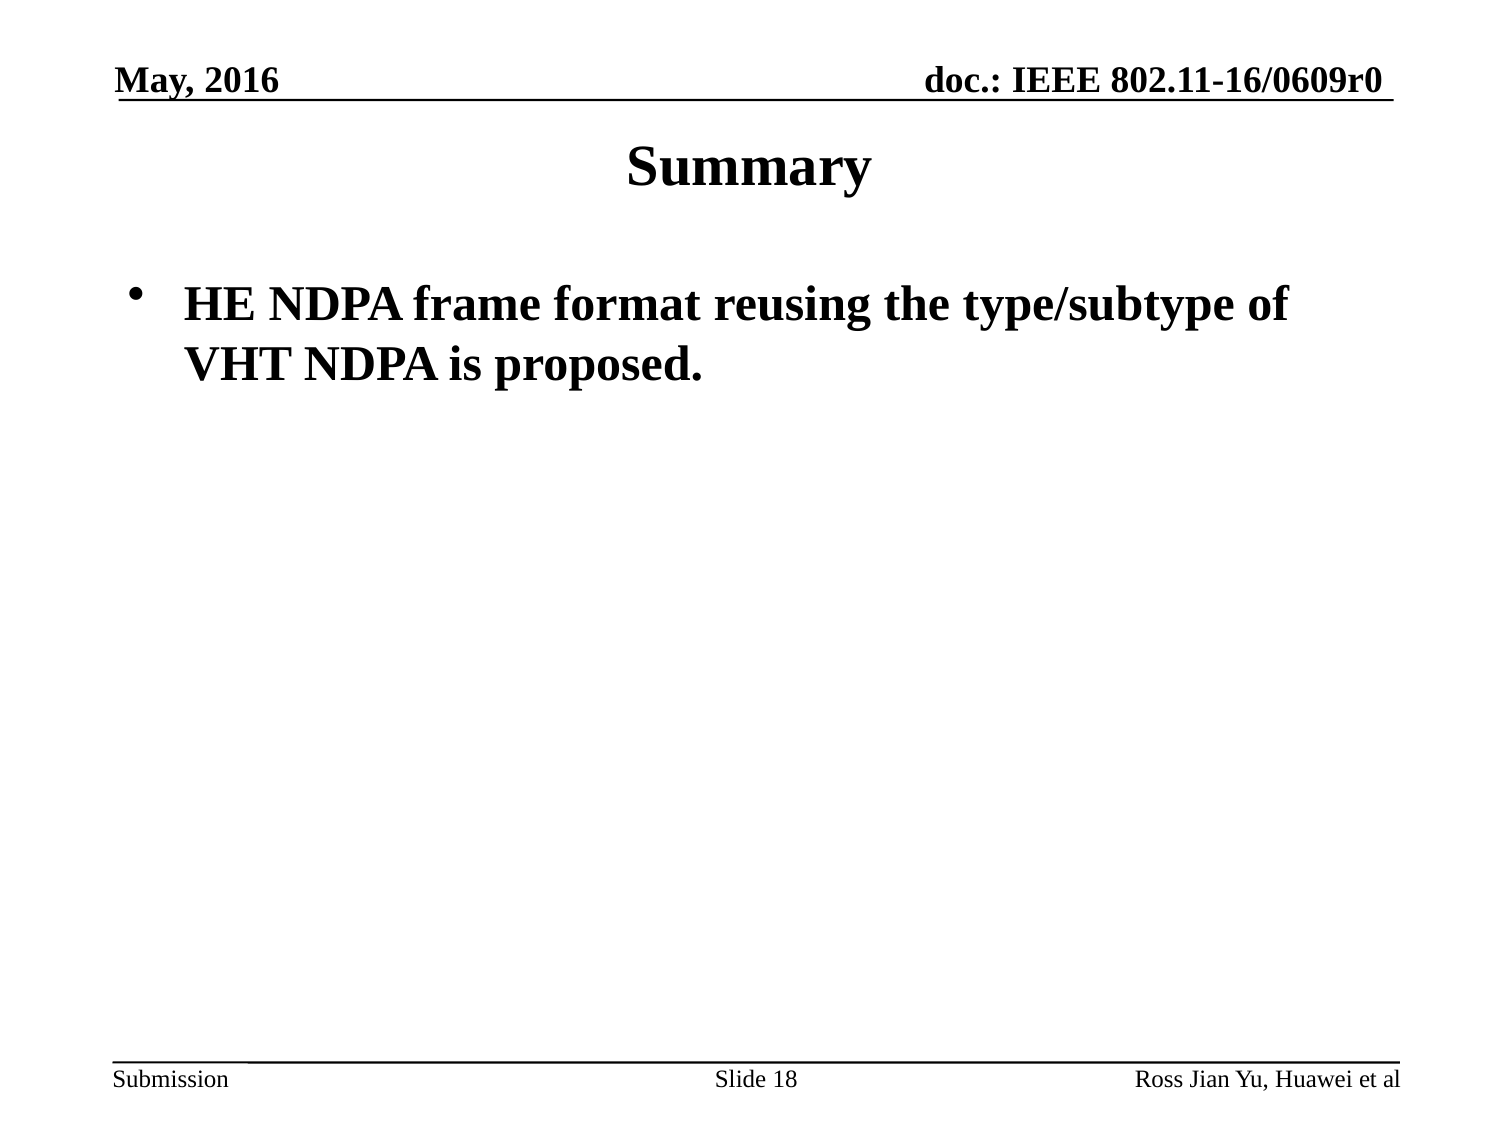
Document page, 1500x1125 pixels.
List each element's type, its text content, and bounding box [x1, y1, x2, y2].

footer Ross Jian Yu, Huawei et al [1131, 1061, 1402, 1093]
slide_number Slide 18 [712, 1061, 800, 1093]
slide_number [114, 54, 281, 101]
list HE NDPA frame format reusing the type/subtype of VHT NDPA is proposed. [112, 262, 1388, 1001]
title Summary [112, 112, 1388, 213]
